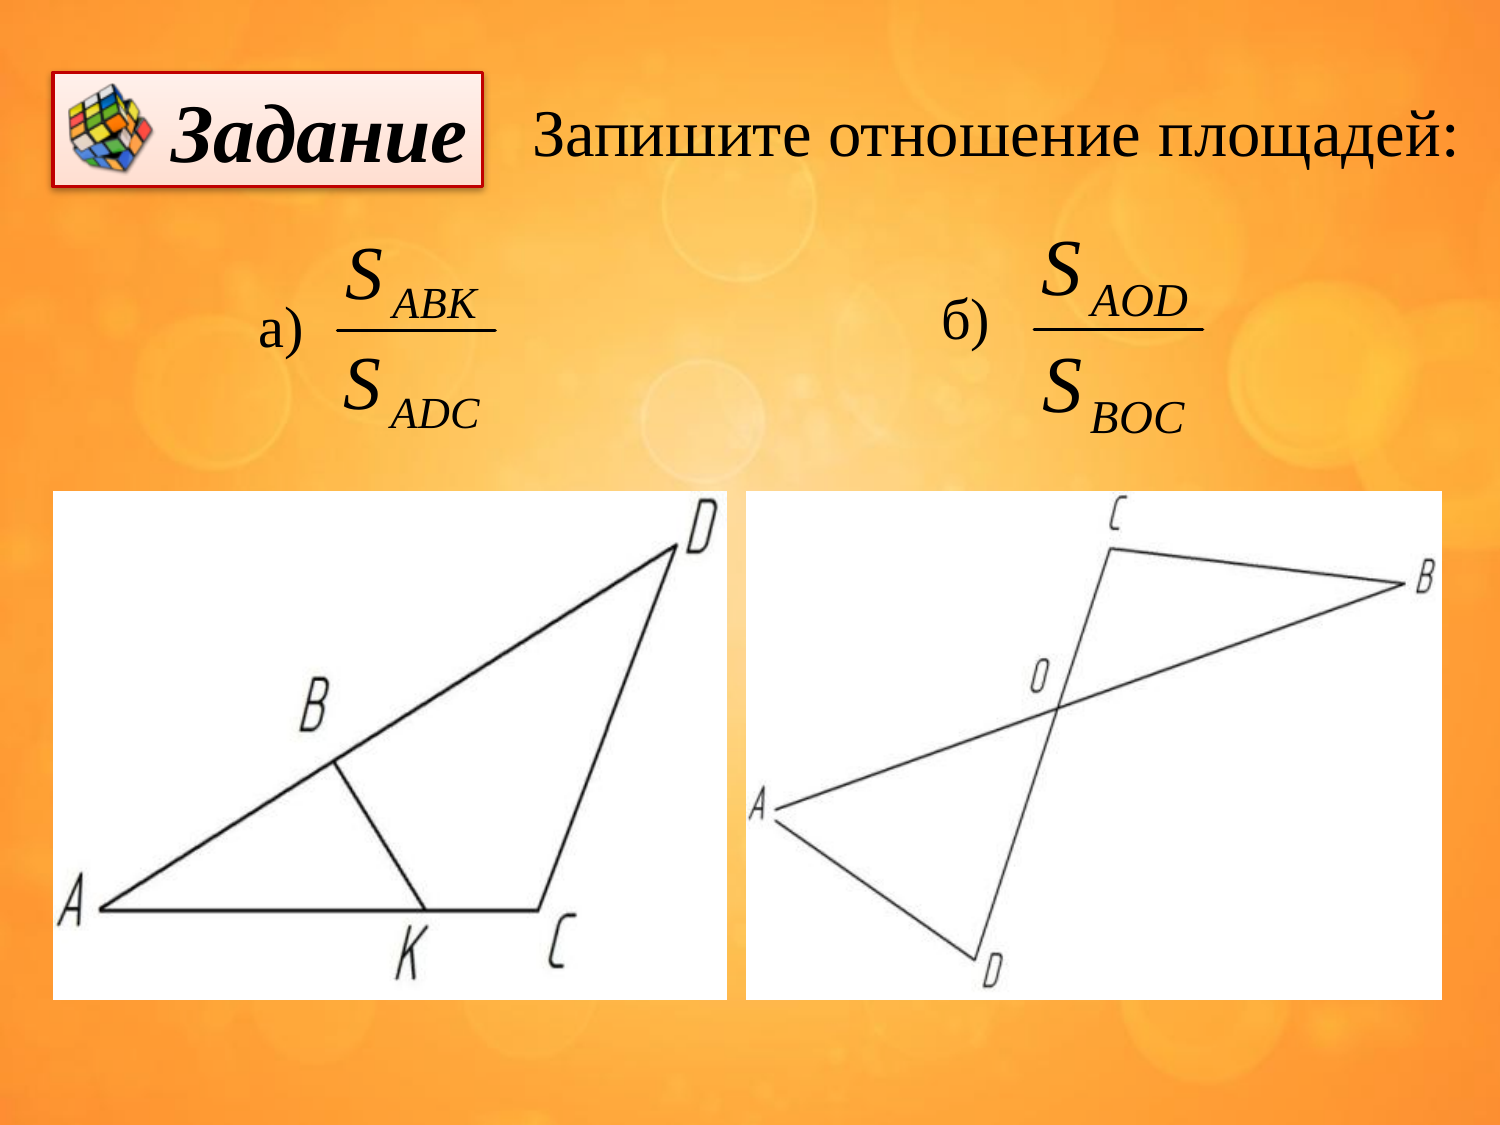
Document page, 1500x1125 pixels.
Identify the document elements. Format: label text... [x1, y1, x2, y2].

picture [52, 491, 727, 1000]
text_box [52, 71, 483, 189]
text_box Запишите отношение площадей: [517, 82, 1493, 178]
text_box б) [926, 273, 1015, 359]
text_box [0, 1, 1500, 1125]
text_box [324, 222, 514, 445]
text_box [1020, 214, 1222, 451]
text_box а) [244, 281, 319, 367]
picture [746, 491, 1442, 1000]
